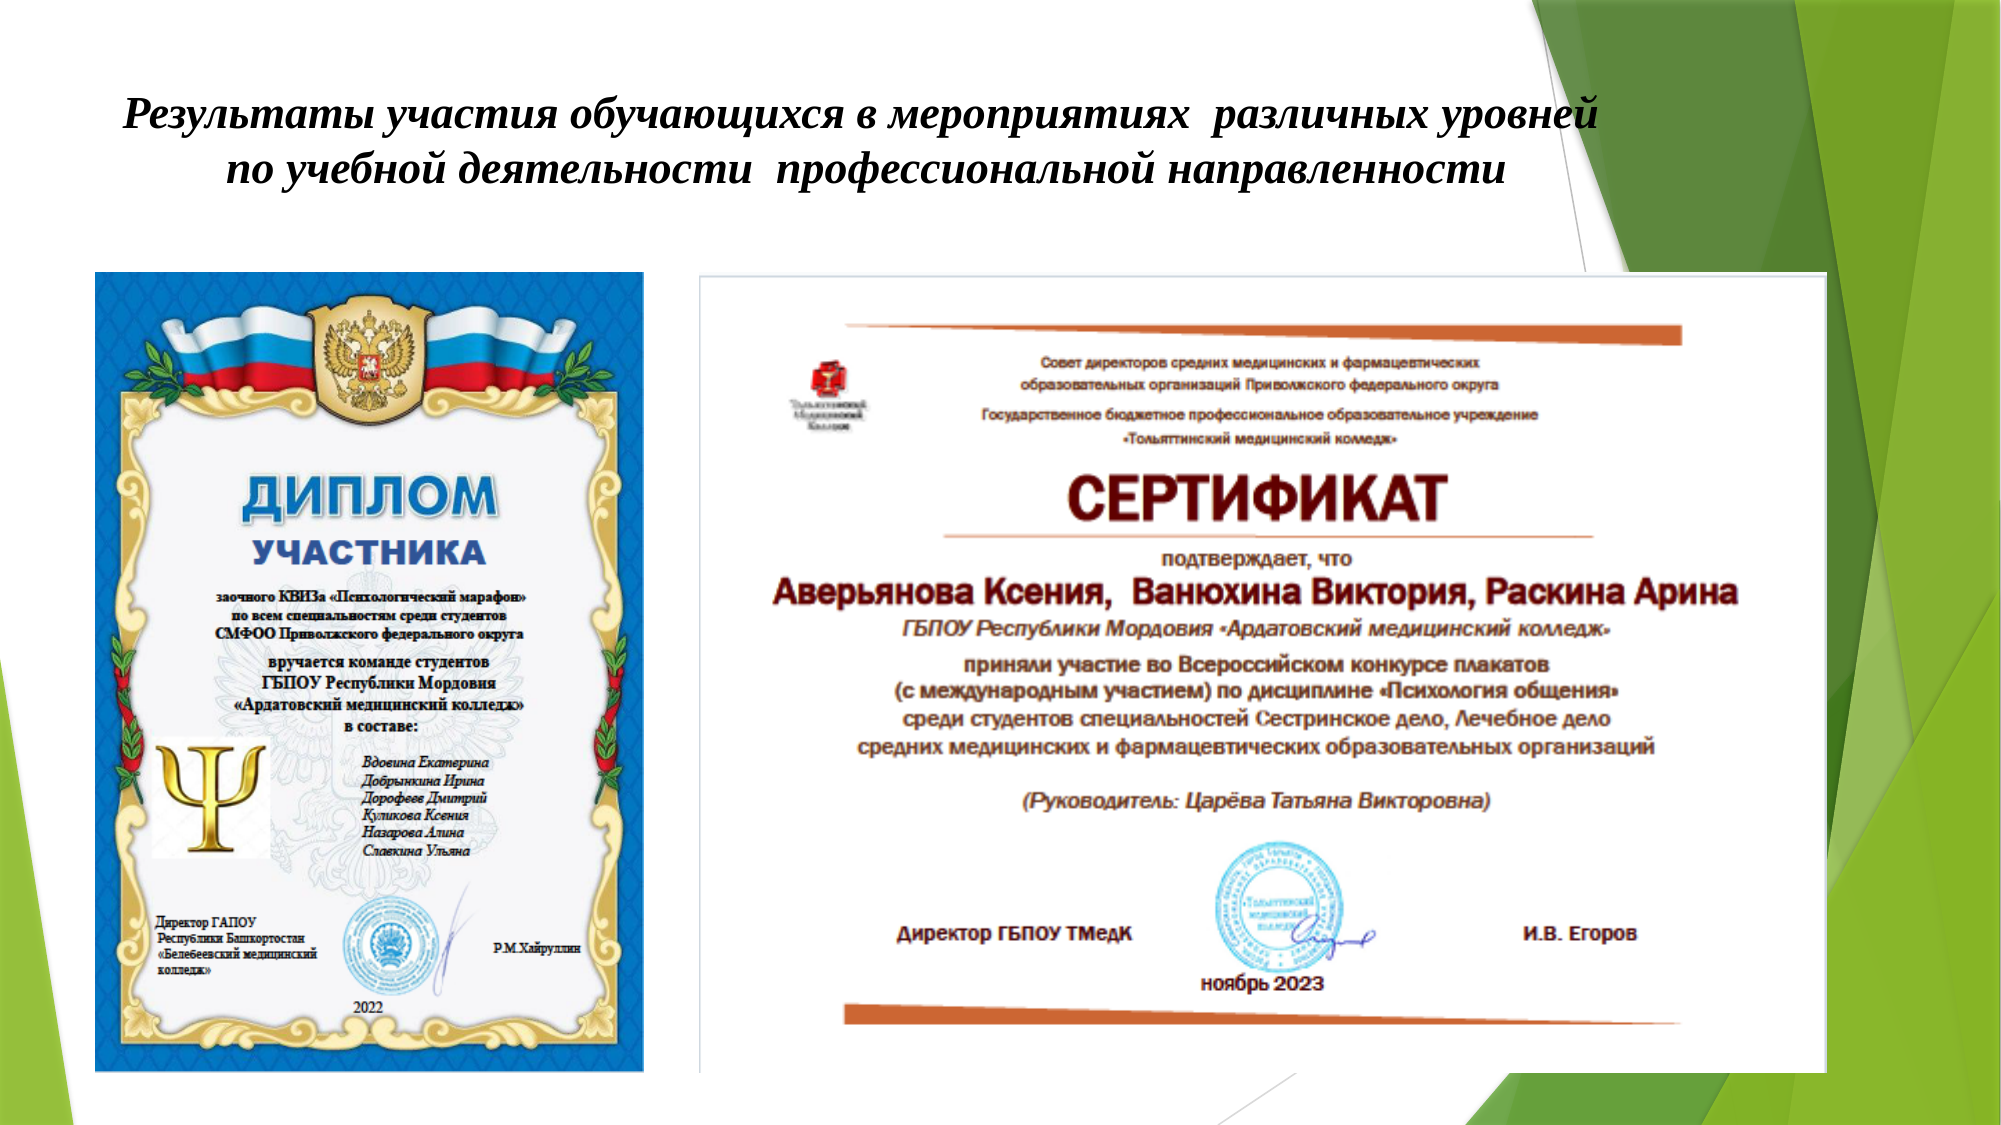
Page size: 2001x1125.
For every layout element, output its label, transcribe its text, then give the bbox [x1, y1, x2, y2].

picture [698, 271, 1827, 1074]
title Результаты участия обучающихся в мероприятиях различных уровней по учебной деятельности профессиональной направленности [62, 75, 1672, 206]
picture [95, 271, 645, 1074]
